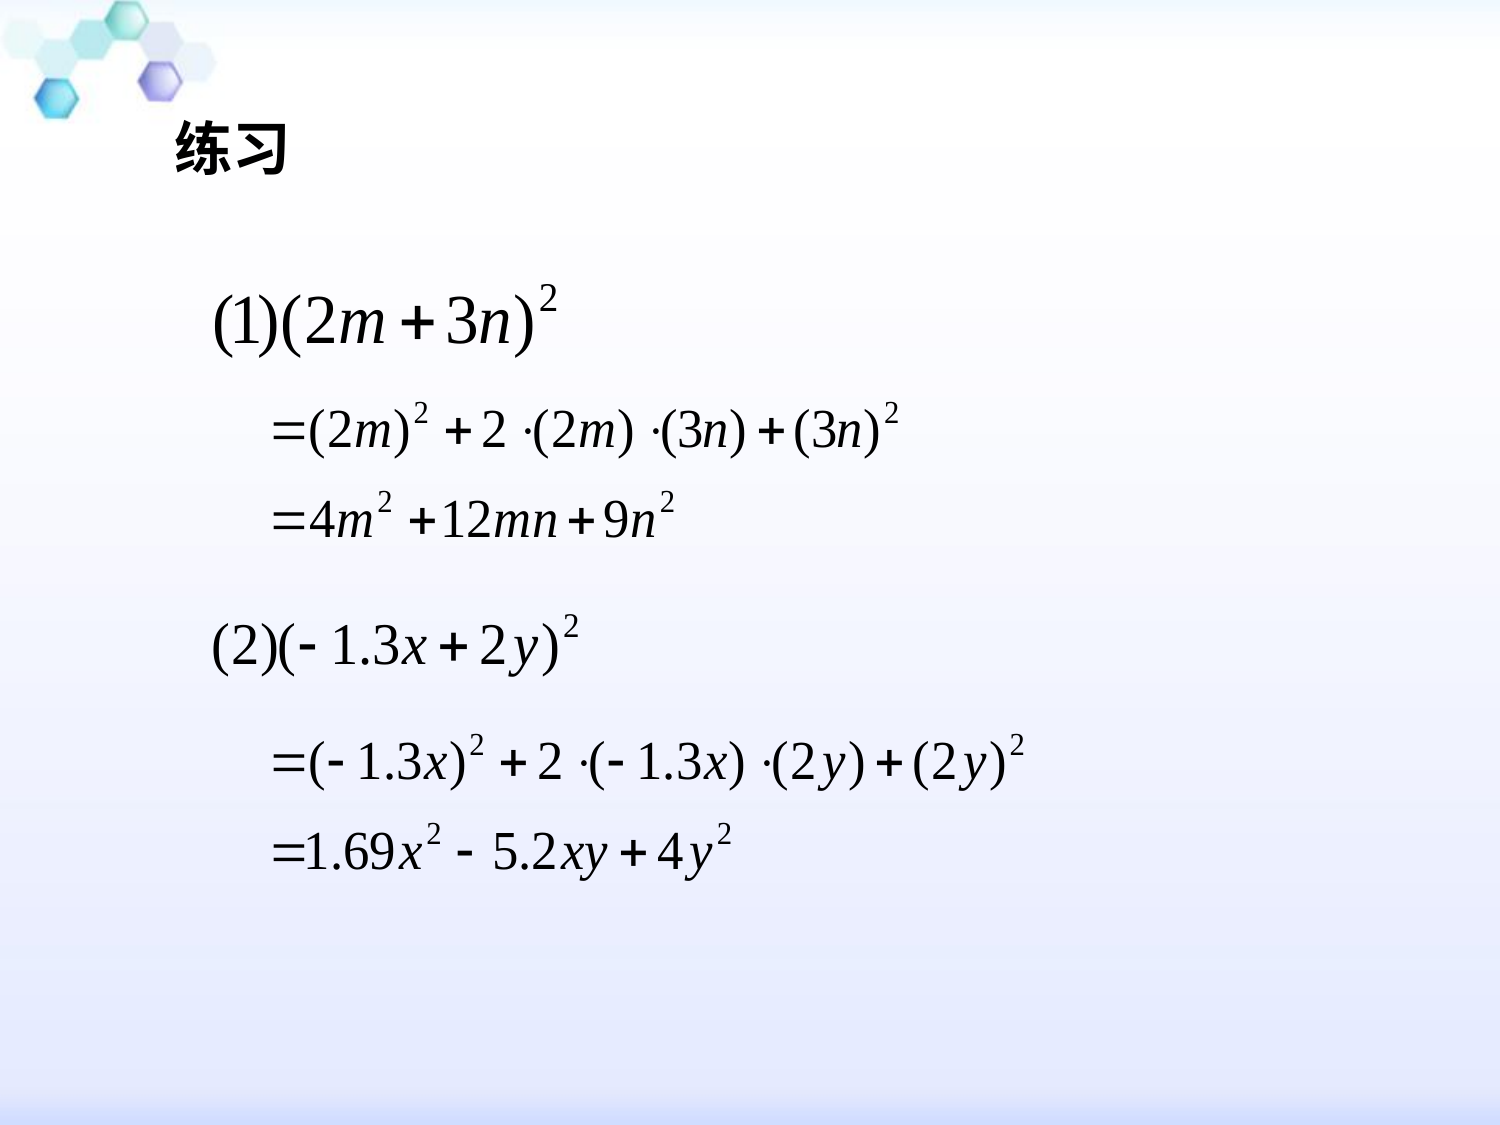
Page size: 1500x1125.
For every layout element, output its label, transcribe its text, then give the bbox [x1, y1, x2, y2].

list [203, 599, 591, 689]
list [260, 385, 910, 552]
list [203, 266, 568, 373]
text_box 练习 [159, 104, 307, 189]
picture [0, 0, 1500, 1125]
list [260, 718, 1035, 894]
